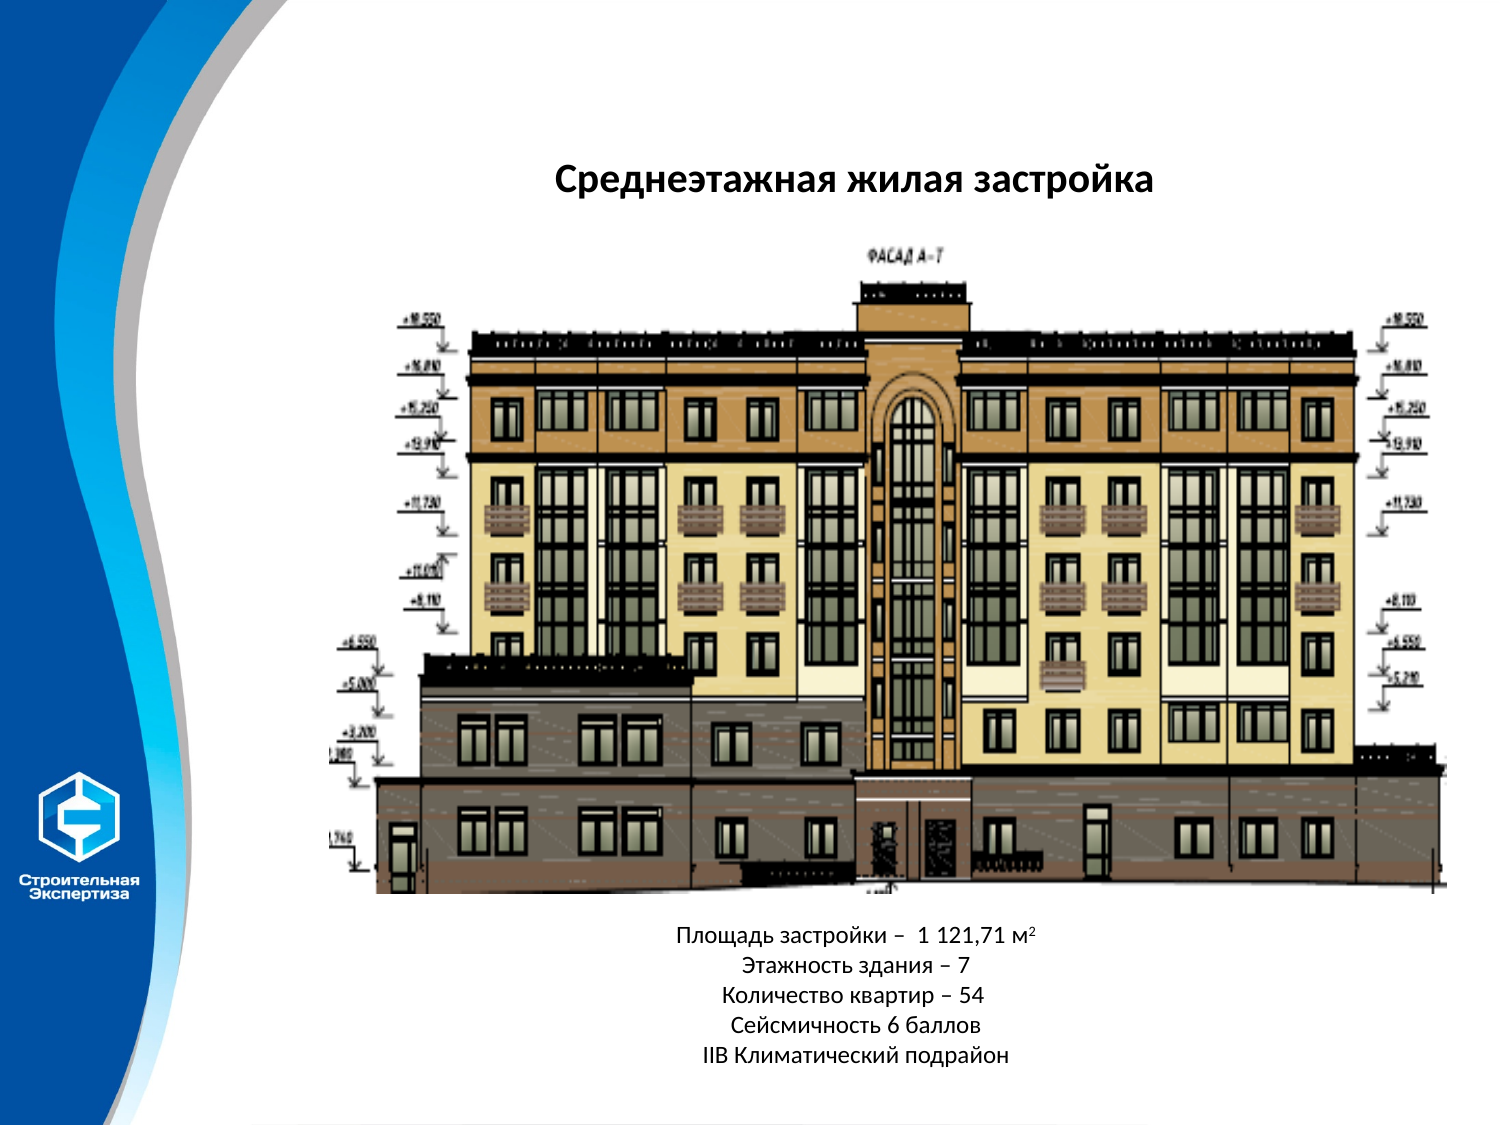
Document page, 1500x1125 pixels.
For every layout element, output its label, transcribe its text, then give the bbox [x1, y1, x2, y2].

picture [0, 0, 1500, 1125]
list Площадь застройки – 1 121,71 м2 Этажность здания – 7 Количество квартир – 54 Сейсмичность 6 баллов IIВ Климатический подрайон [289, 911, 1423, 1125]
title Среднеэтажная жилая застройка [289, 67, 1421, 209]
